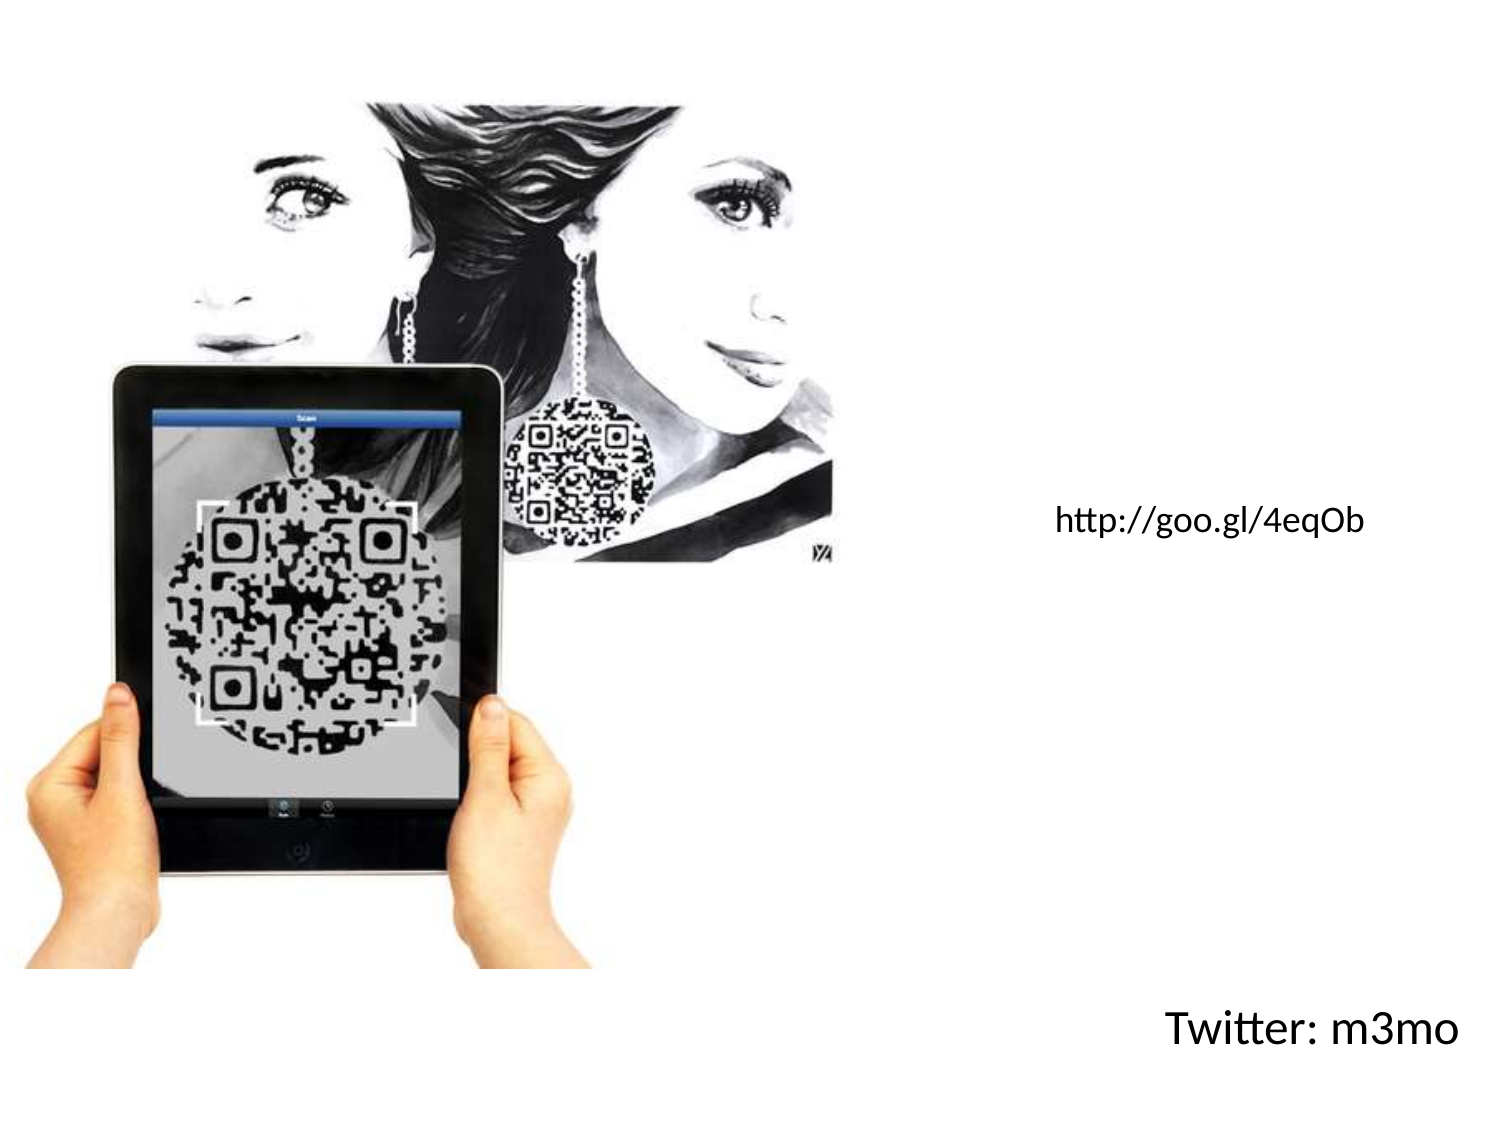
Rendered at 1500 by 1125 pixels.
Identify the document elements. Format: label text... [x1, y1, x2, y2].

picture [4, 99, 1001, 969]
text_box Twitter: m3mo [1074, 987, 1475, 1063]
text_box http://goo.gl/4eqOb [1040, 487, 1381, 548]
